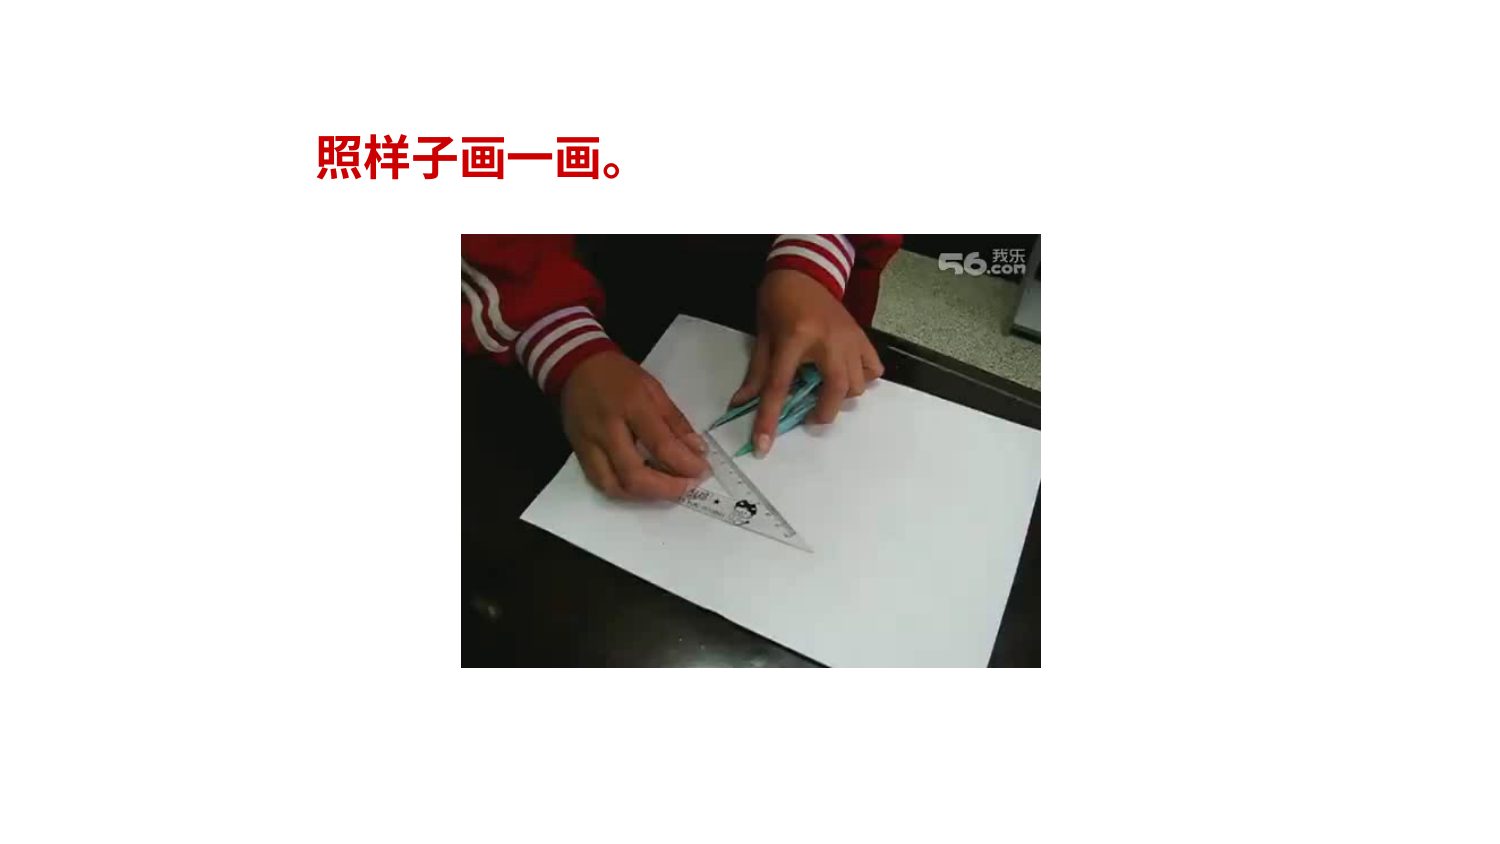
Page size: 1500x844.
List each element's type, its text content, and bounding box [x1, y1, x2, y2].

text_box 照样子画一画。 [304, 122, 639, 191]
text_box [460, 233, 1041, 669]
